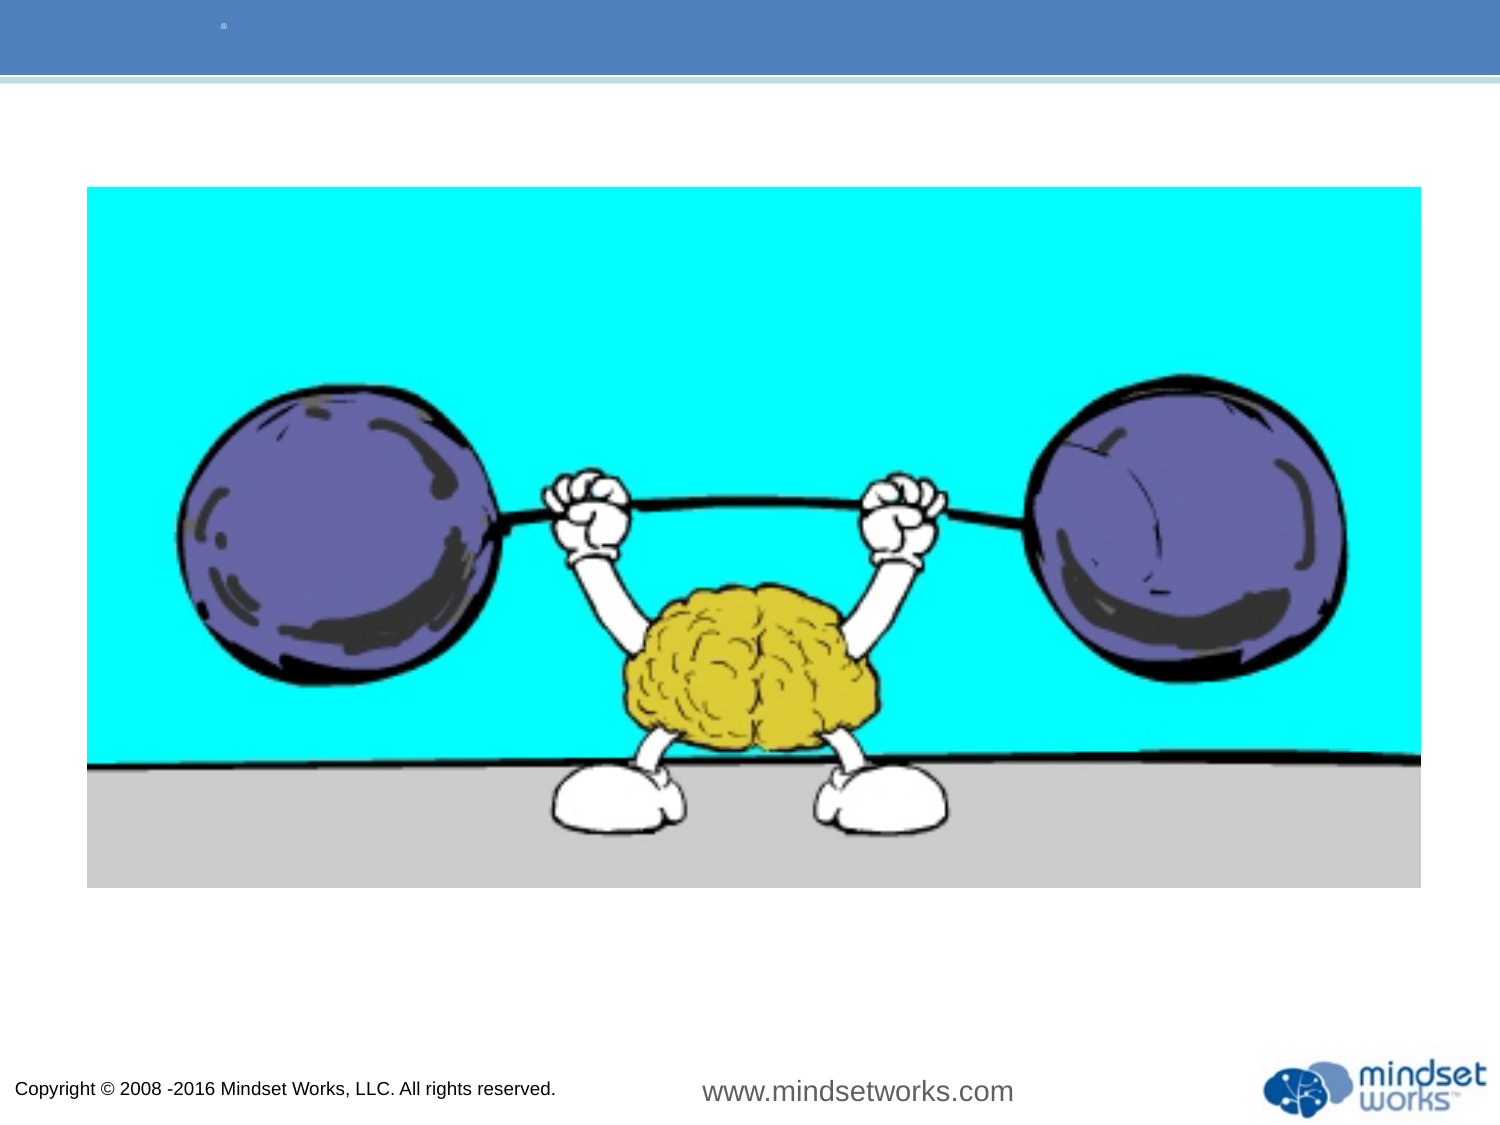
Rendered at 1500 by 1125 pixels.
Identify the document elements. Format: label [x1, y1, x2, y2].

picture [1262, 1046, 1488, 1125]
picture [87, 187, 1421, 888]
